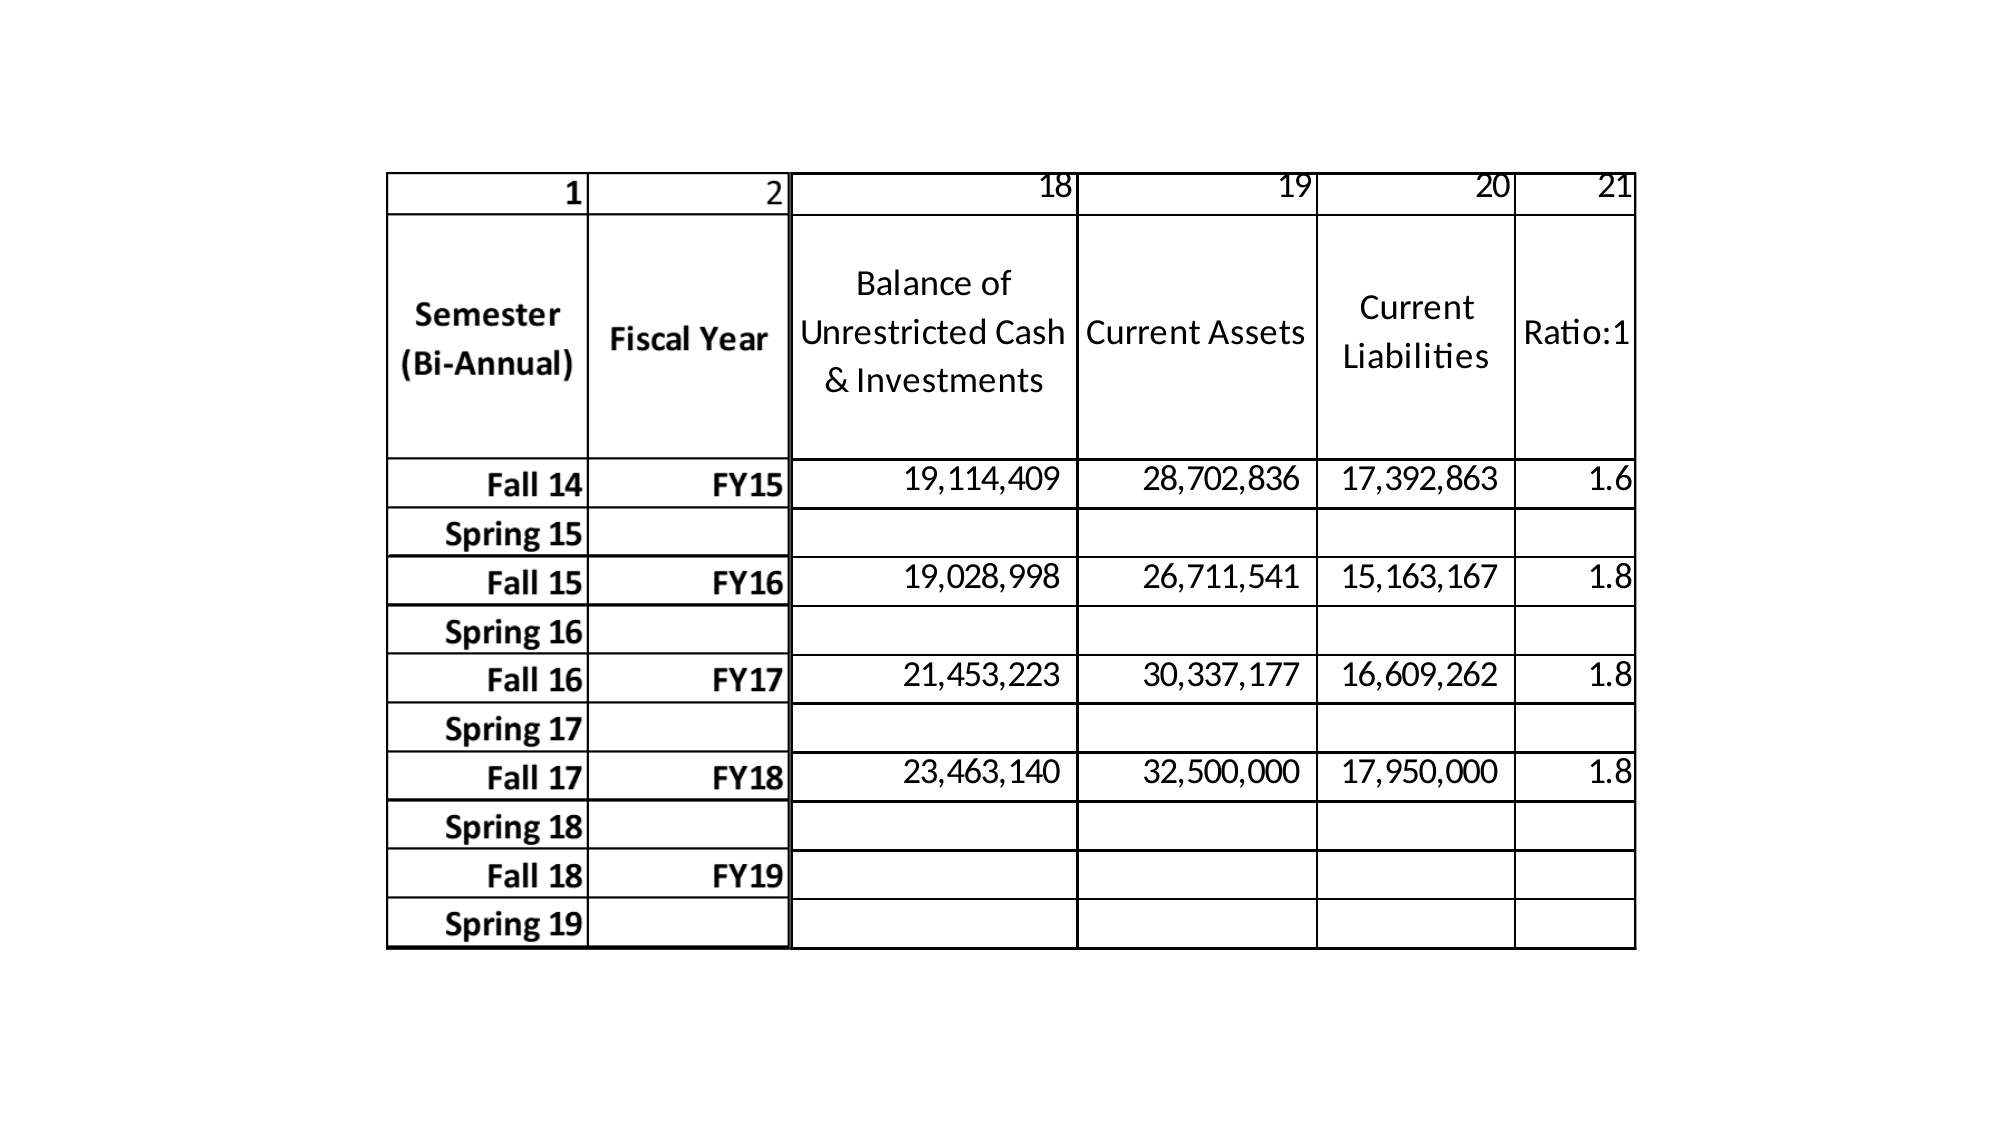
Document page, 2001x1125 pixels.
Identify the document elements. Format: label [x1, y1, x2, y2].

picture [386, 172, 1639, 952]
